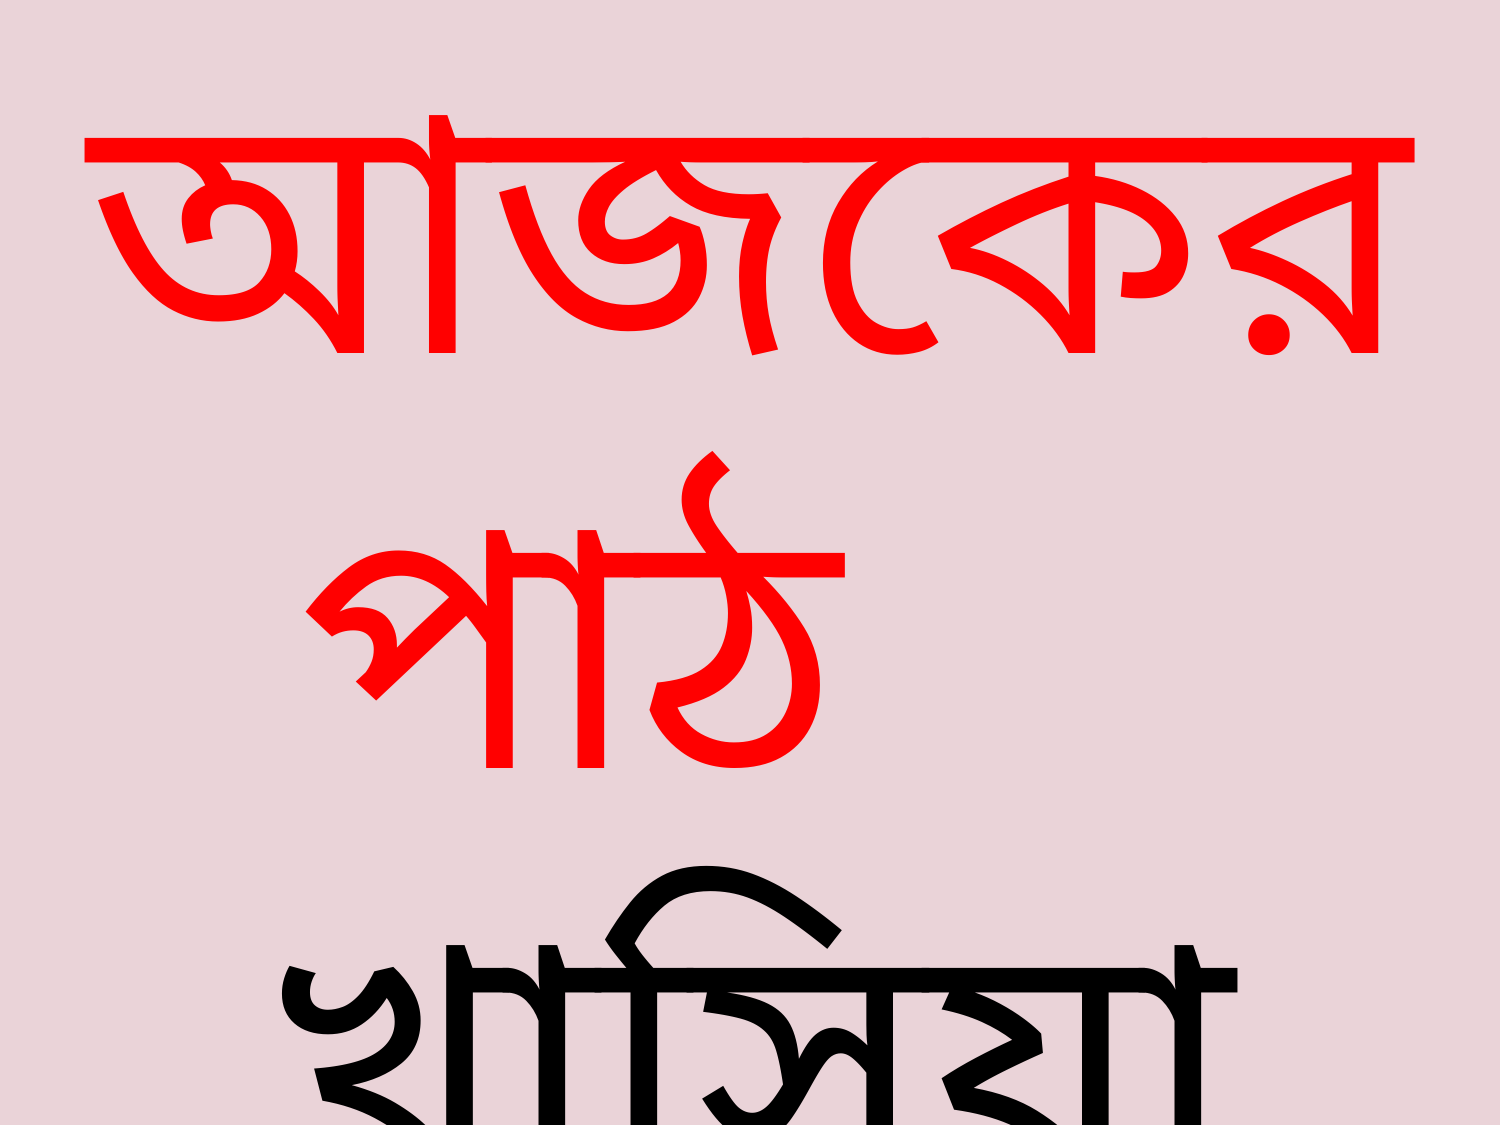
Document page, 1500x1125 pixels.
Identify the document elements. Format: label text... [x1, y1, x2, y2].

text_box আজকের পাঠ খাসিয়া উপজাতি [0, 0, 1500, 1125]
